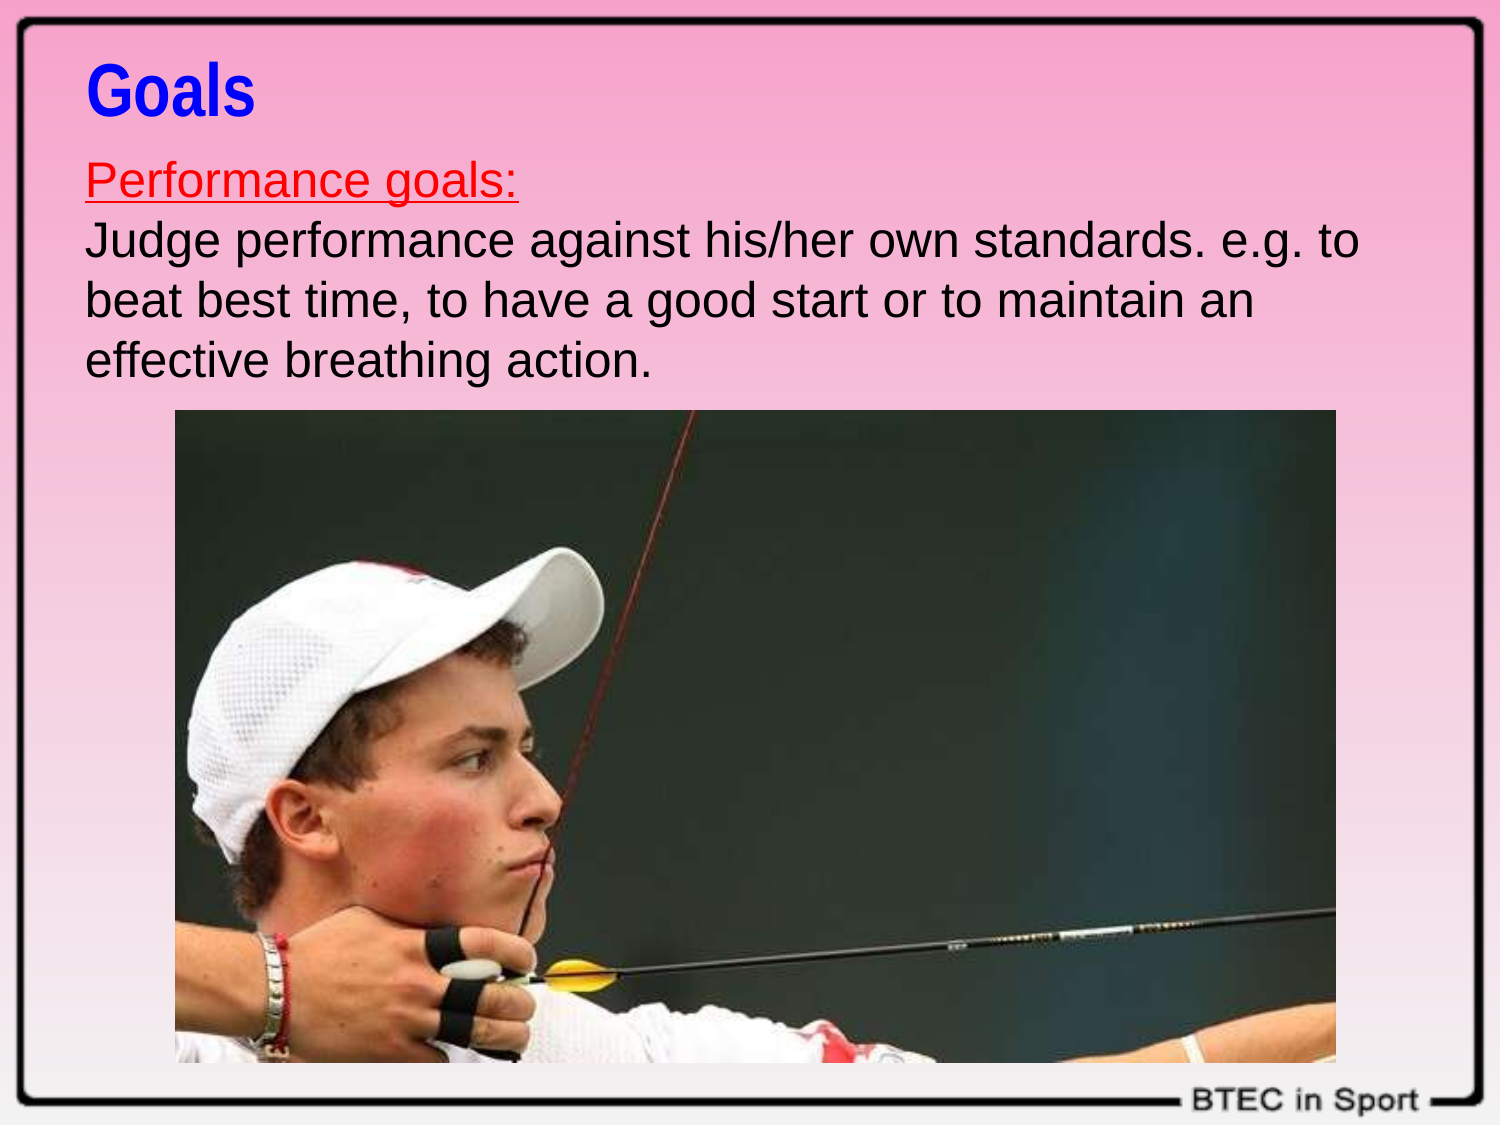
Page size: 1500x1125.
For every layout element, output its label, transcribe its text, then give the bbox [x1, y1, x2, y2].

text_box Performance goals: Judge performance against his/her own standards. e.g. to beat best time, to have a good start or to maintain an effective breathing action. [70, 140, 1407, 396]
text_box Goals [71, 34, 290, 140]
picture [0, 0, 1500, 1125]
